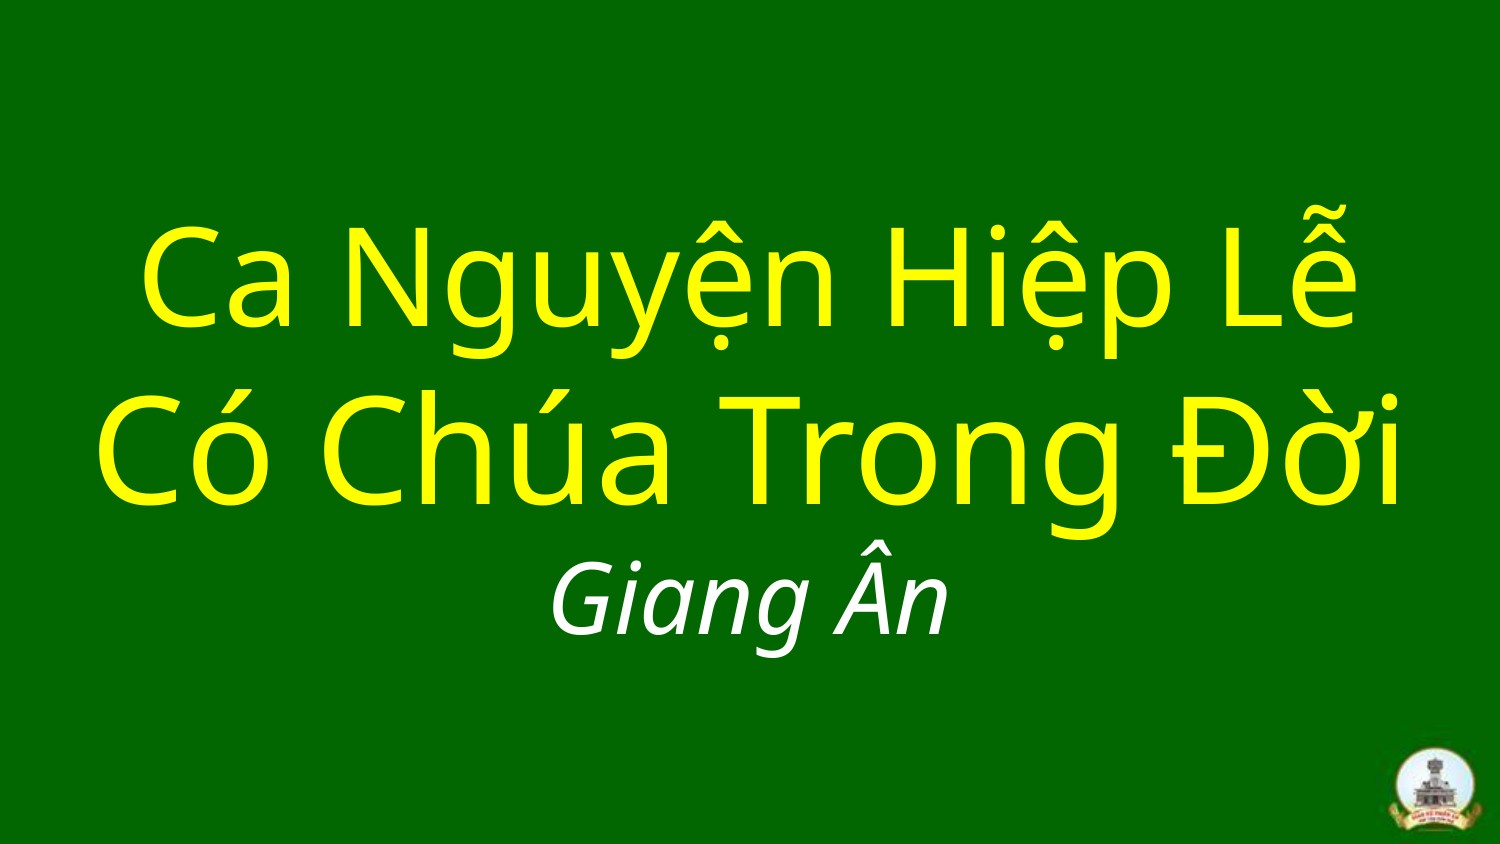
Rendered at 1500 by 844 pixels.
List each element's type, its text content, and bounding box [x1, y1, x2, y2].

title Ca Nguyện Hiệp Lễ Có Chúa Trong Đời Giang Ân [0, 0, 1500, 844]
